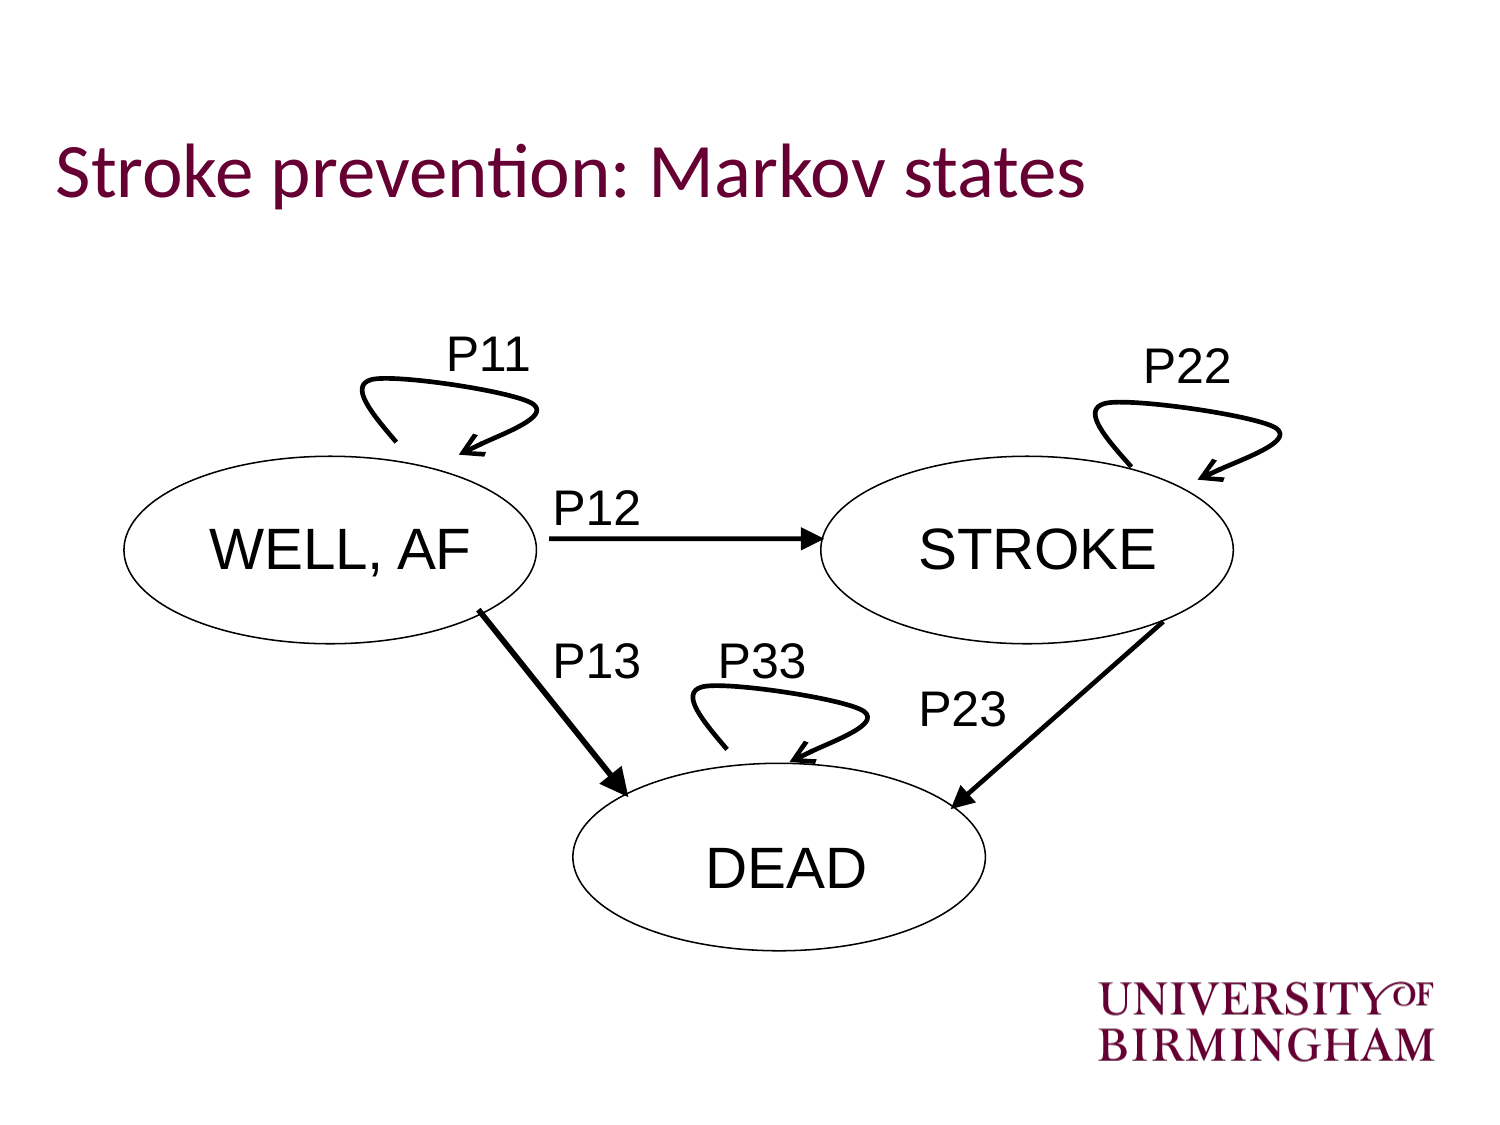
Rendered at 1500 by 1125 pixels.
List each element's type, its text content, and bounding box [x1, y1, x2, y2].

text_box P23 [903, 668, 1079, 744]
text_box [750, 528, 825, 550]
text_box [820, 456, 1234, 644]
text_box P12 [537, 467, 750, 543]
text_box P22 [1128, 326, 1291, 401]
text_box [548, 697, 629, 798]
text_box [950, 744, 1025, 810]
text_box [123, 456, 537, 644]
text_box STROKE [903, 503, 1187, 589]
text_box [572, 763, 986, 951]
text_box P13 [537, 621, 702, 697]
text_box WELL, AF [194, 503, 514, 589]
text_box [692, 697, 868, 763]
text_box P33 [702, 621, 857, 697]
text_box [362, 378, 537, 456]
picture [1033, 917, 1500, 1125]
text_box DEAD [690, 822, 892, 908]
text_box Stroke prevention: Markov states [41, 90, 1336, 220]
title [112, 74, 1388, 263]
text_box P11 [430, 314, 556, 389]
text_box [1095, 402, 1281, 481]
